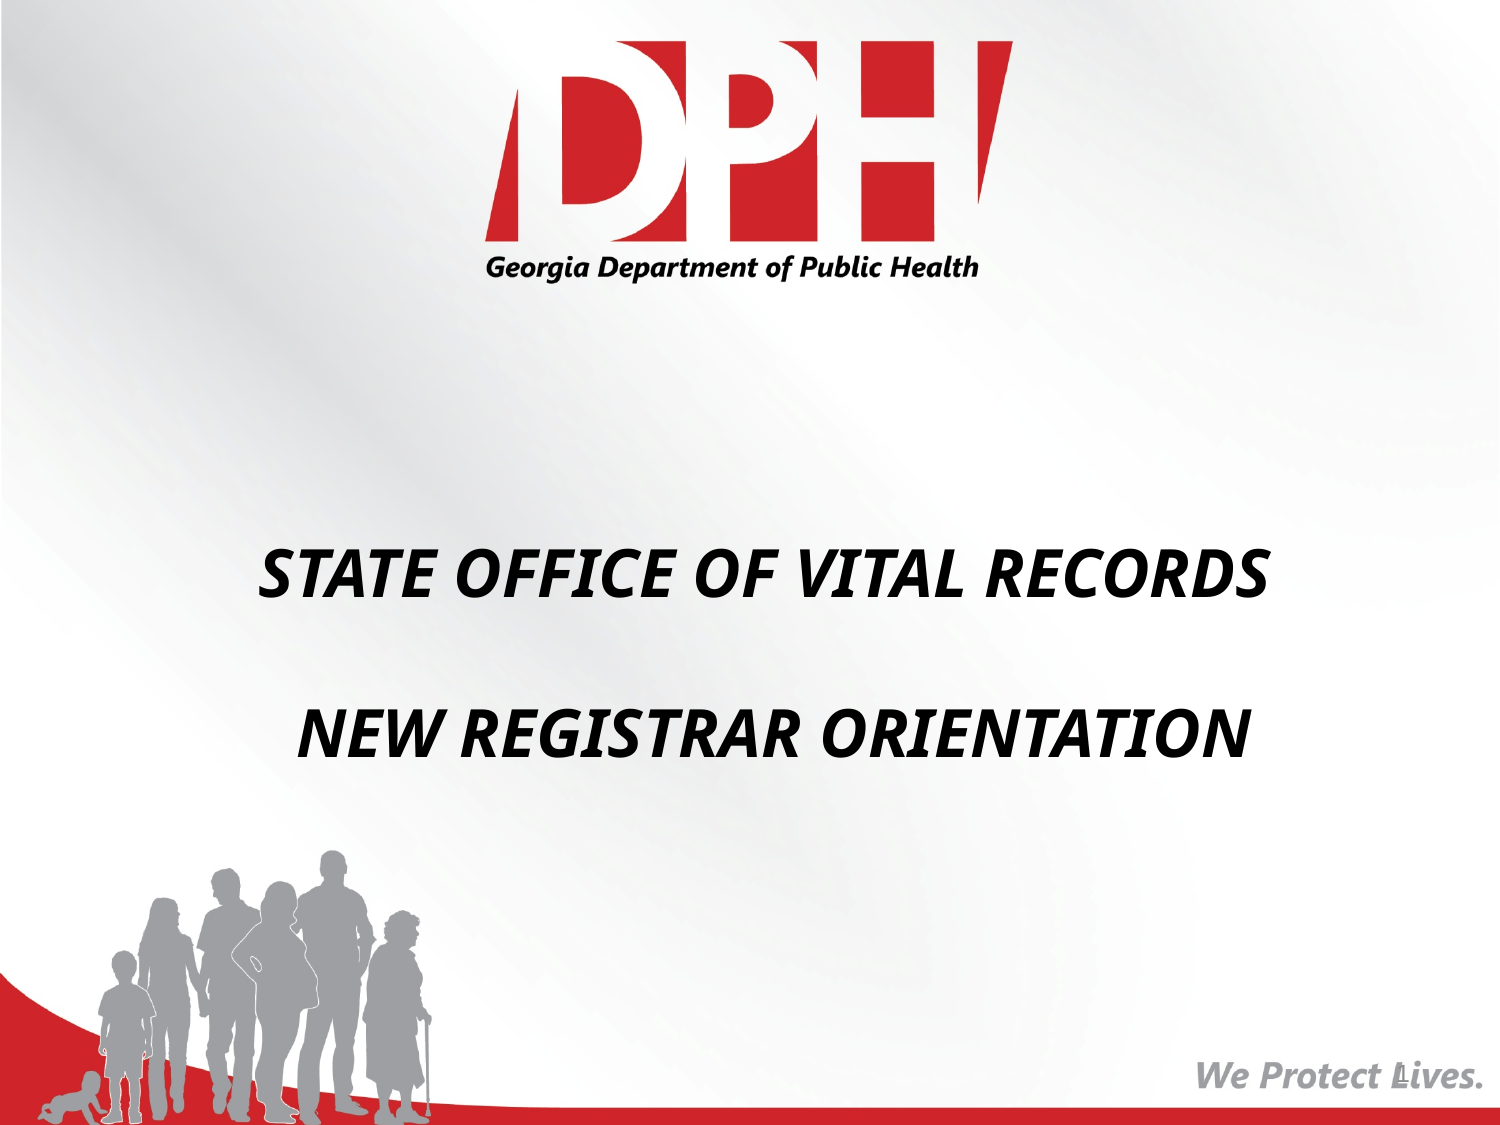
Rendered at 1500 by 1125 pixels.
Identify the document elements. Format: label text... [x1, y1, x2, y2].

slide_number 1 [1074, 1042, 1425, 1103]
text_box STATE OFFICE OF VITAL RECORDS NEW REGISTRAR ORIENTATION [225, 362, 1324, 819]
picture [0, 0, 1500, 1125]
